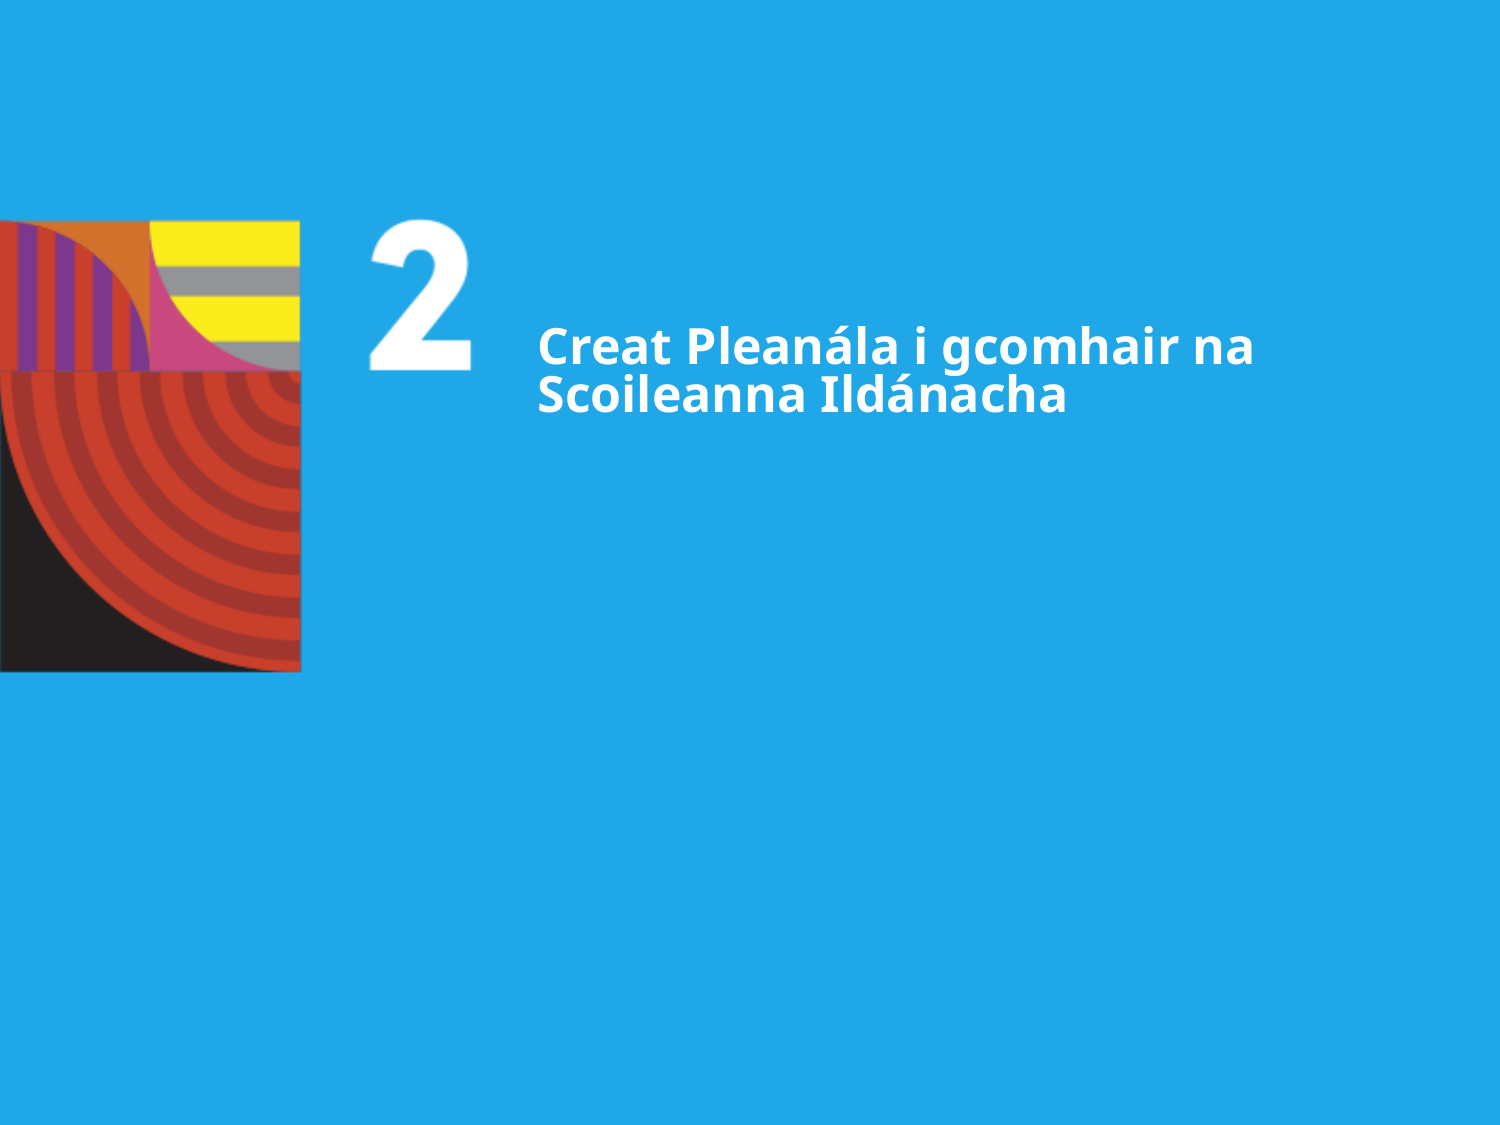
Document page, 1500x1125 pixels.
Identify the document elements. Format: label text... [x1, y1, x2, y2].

picture [0, 0, 1500, 1125]
title Creat Pleanála i gcomhair na Scoileanna Ildánacha [537, 326, 1495, 1083]
